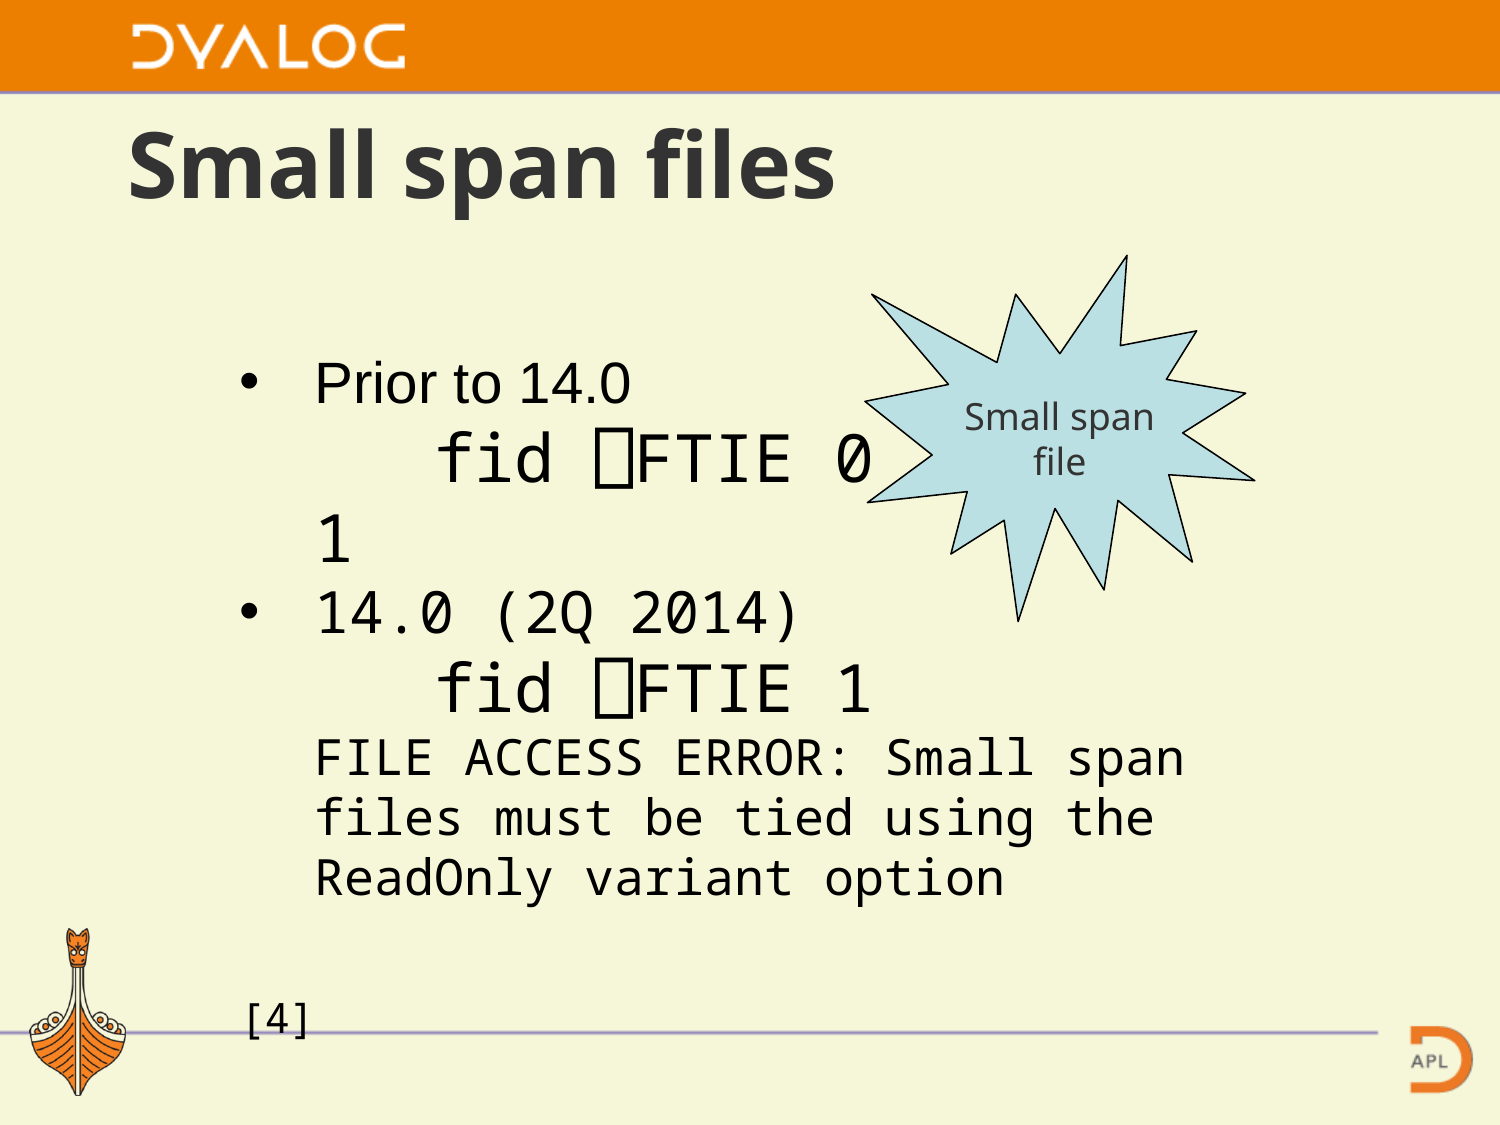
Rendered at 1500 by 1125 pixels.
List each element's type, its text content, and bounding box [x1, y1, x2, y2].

text_box [1190, 437, 1255, 481]
text_box Small span file [929, 385, 1190, 504]
text_box [1122, 504, 1193, 563]
title Small span files [112, 99, 1388, 288]
text_box [864, 388, 929, 453]
text_box [950, 504, 1118, 622]
text_box [871, 255, 1246, 429]
picture [0, 0, 1500, 1125]
subtitle Prior to 14.0 fid ⎕FTIE 0 1 14.0 (2Q 2014) fid ⎕FTIE 1 FILE ACCESS ERROR: Small span files must be tied using the ReadOnly variant option [4] [225, 338, 1275, 1125]
text_box [867, 457, 929, 503]
